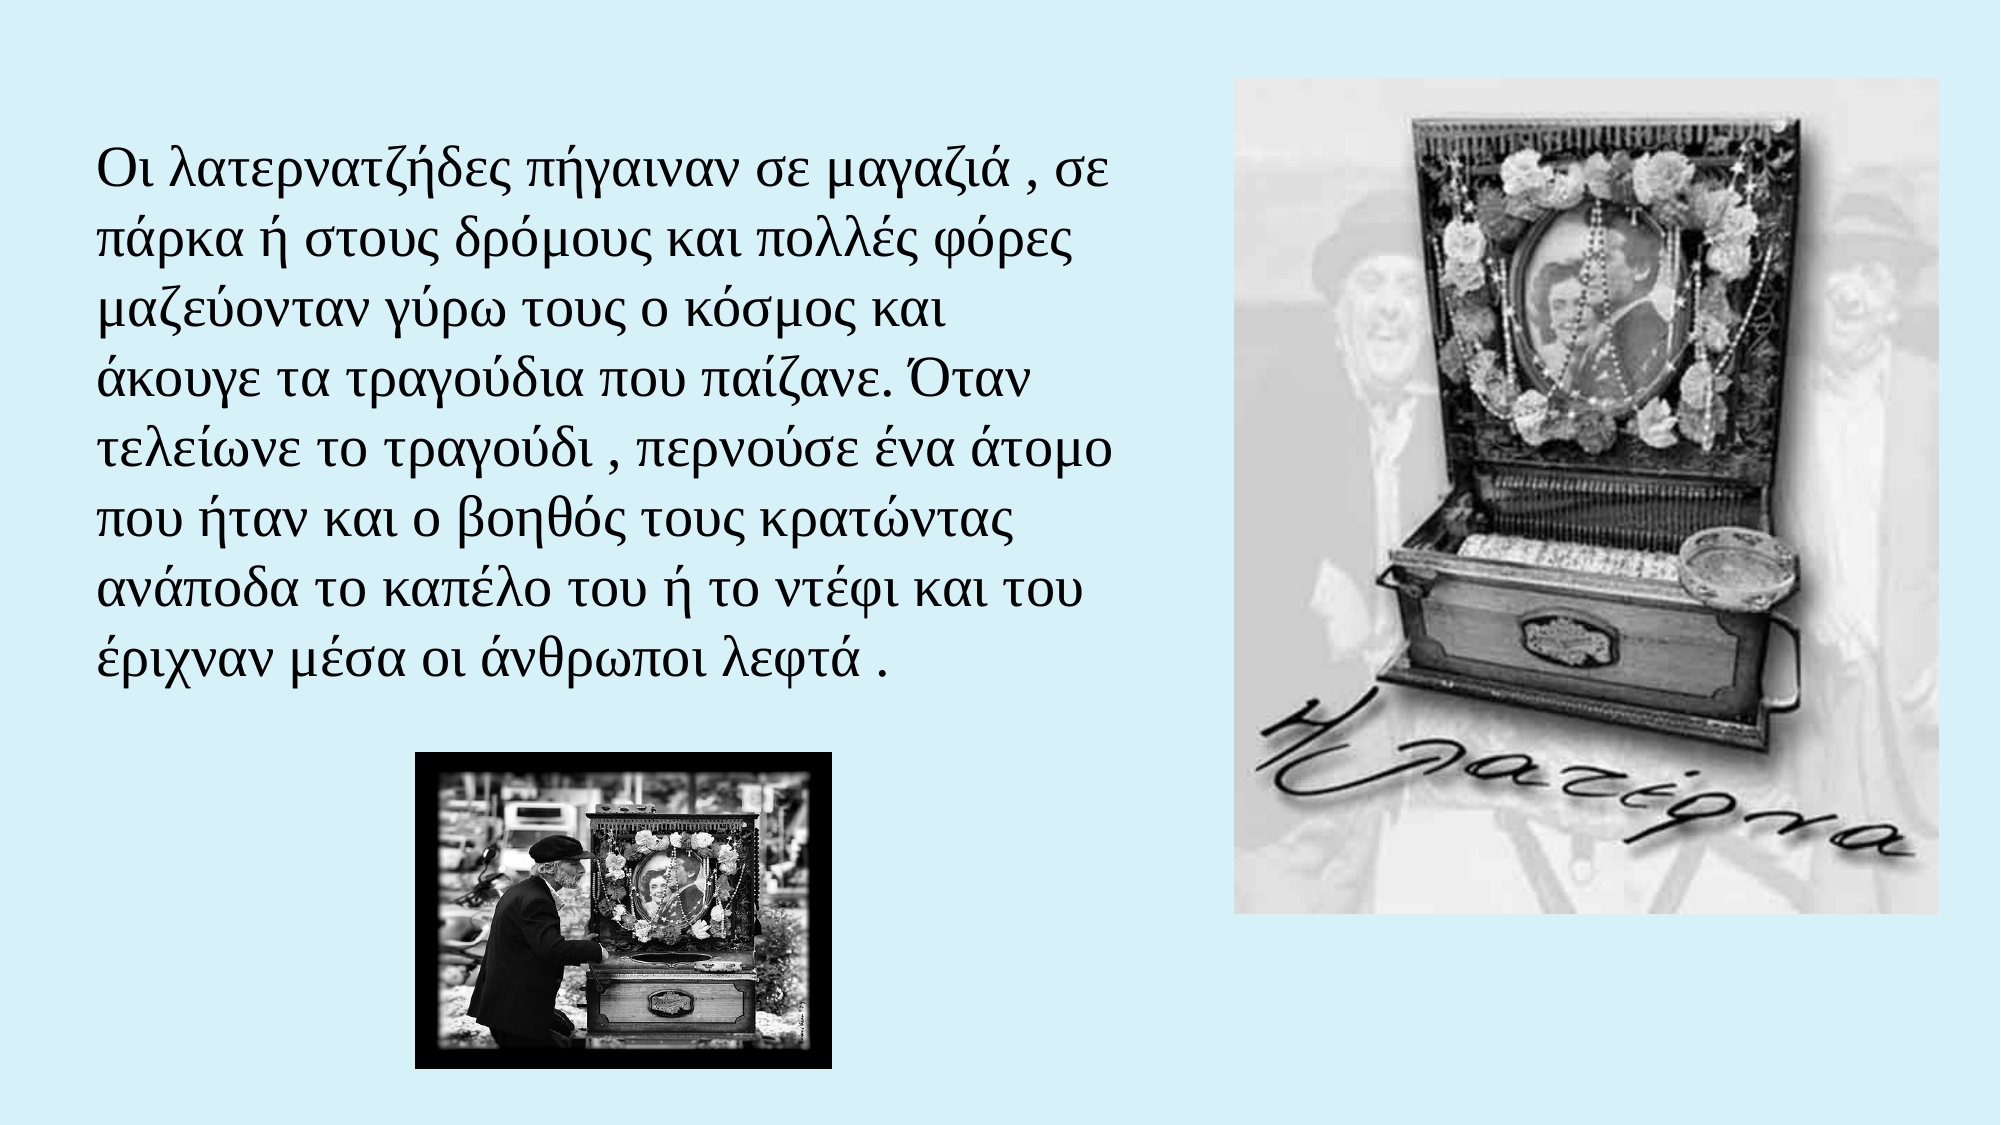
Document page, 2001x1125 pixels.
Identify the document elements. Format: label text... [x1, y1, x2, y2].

picture [1234, 78, 1939, 914]
text_box Οι λατερνατζήδες πήγαιναν σε μαγαζιά , σε πάρκα ή στους δρόμους και πολλές φόρες μαζεύονταν γύρω τους ο κόσμος και άκουγε τα τραγούδια που παίζανε. Όταν τελείωνε το τραγούδι , περνούσε ένα άτομο που ήταν και ο βοηθός τους κρατώντας ανάποδα το καπέλο του ή το ντέφι και του έριχναν μέσα οι άνθρωποι λεφτά . [81, 120, 1132, 696]
picture [415, 752, 832, 1069]
